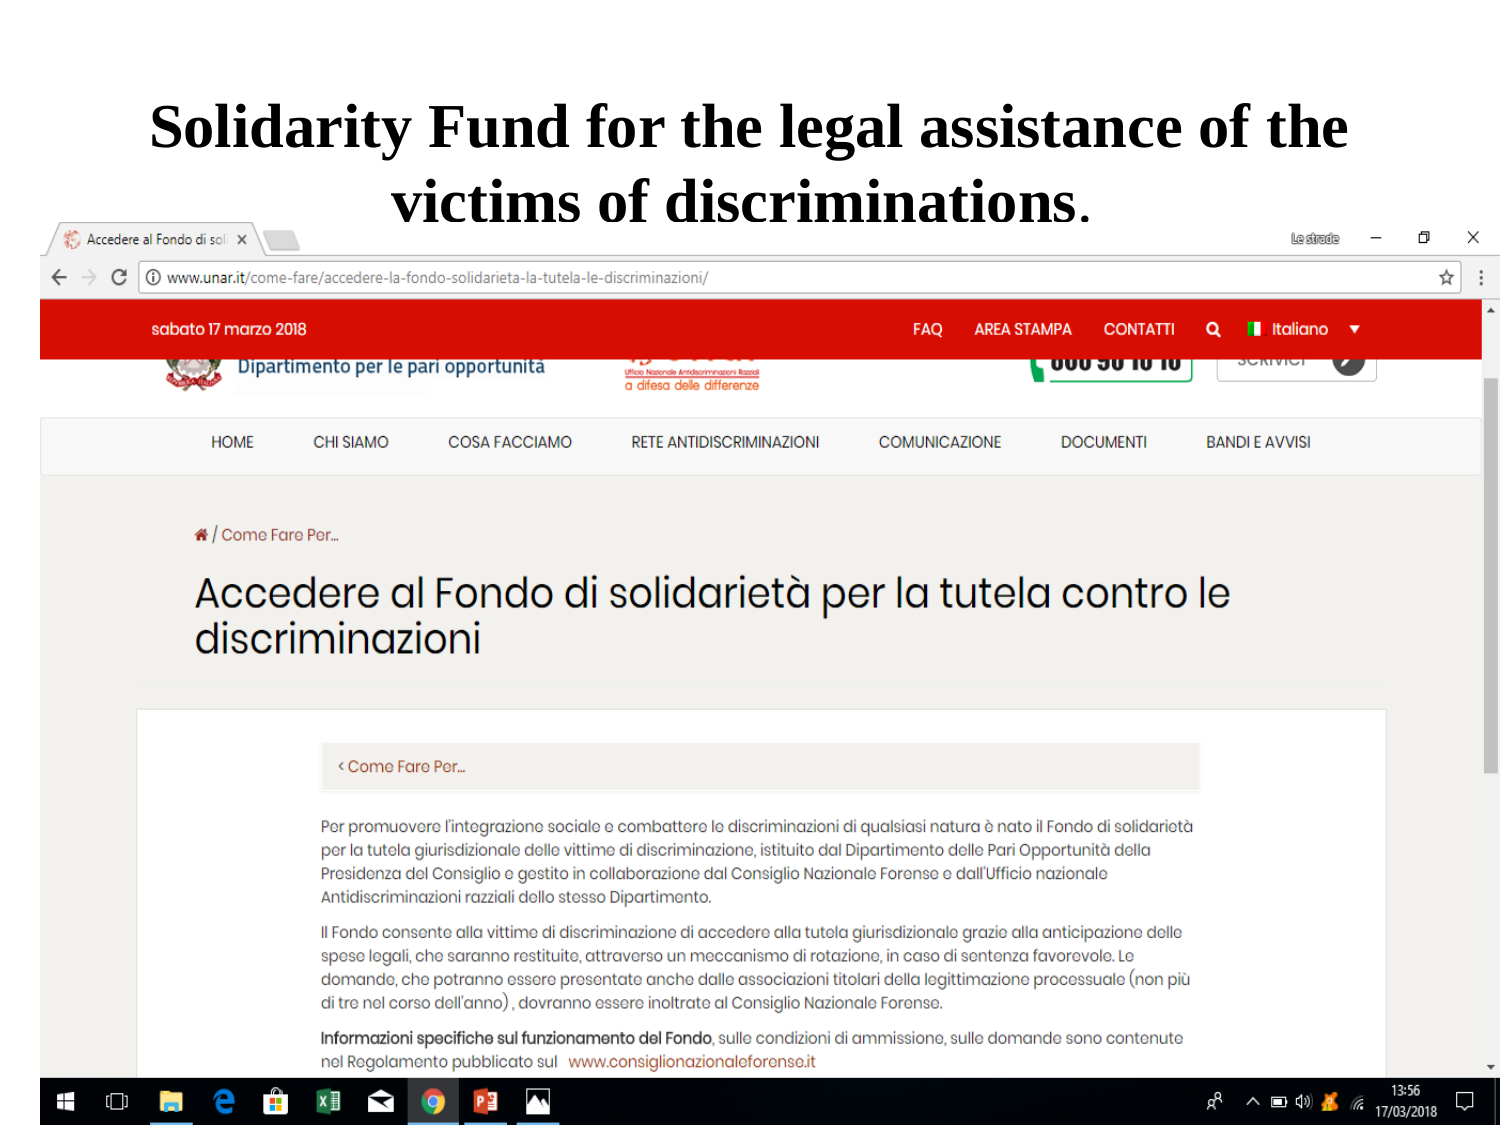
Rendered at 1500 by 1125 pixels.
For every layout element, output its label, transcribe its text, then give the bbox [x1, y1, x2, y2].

title Solidarity Fund for the legal assistance of the victims of discriminations. [50, 97, 1450, 222]
picture [40, 222, 1500, 1125]
